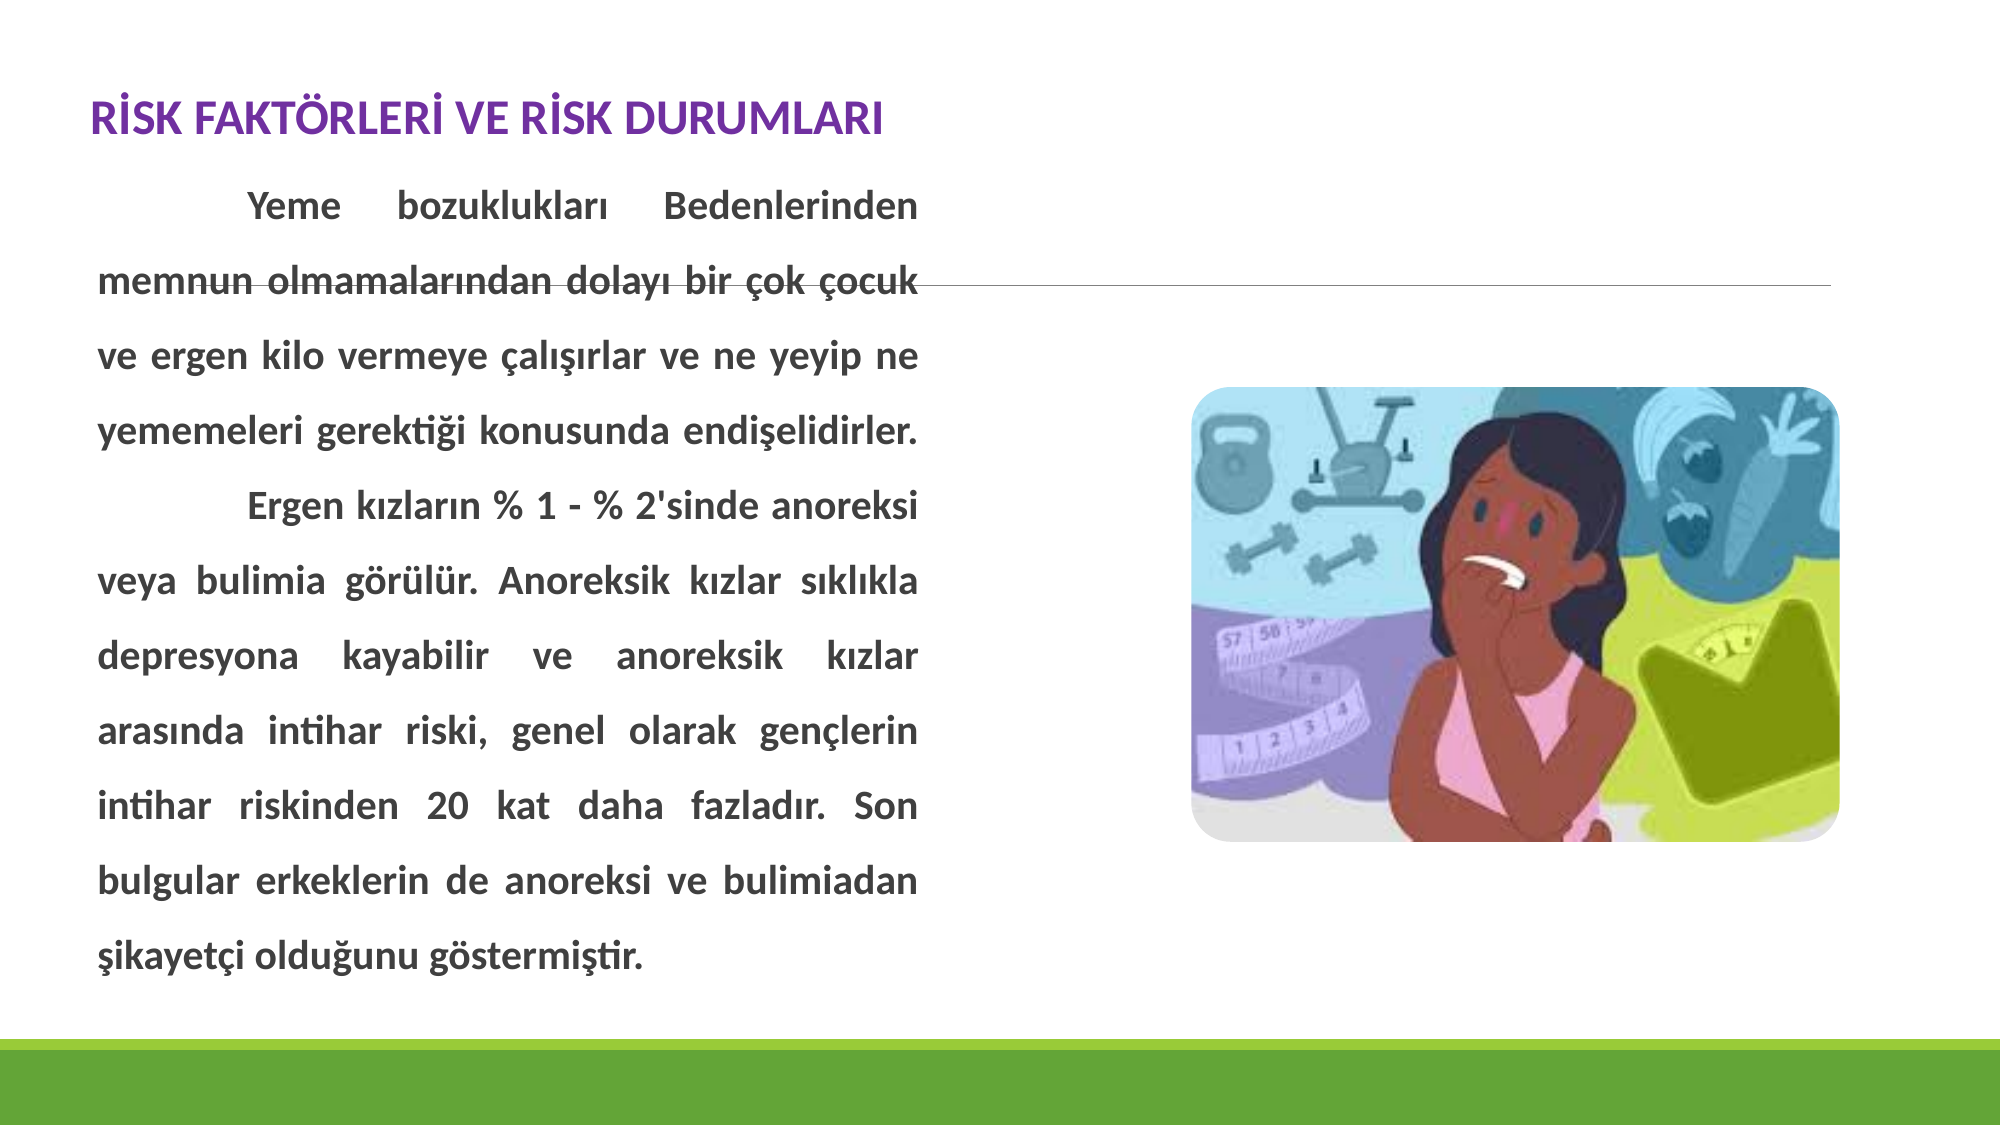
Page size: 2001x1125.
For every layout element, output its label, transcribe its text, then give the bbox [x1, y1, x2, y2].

picture [1190, 386, 1841, 843]
list RİSK FAKTÖRLERİ VE RİSK DURUMLARI Yeme bozuklukları Bedenlerinden memnun olmamalarından dolayı bir çok çocuk ve ergen kilo vermeye çalışırlar ve ne yeyip ne yememeleri gerektiği konusunda endişelidirler. Ergen kızların % 1 - % 2'sinde anoreksi veya bulimia görülür. Anoreksik kızlar sıklıkla depresyona kayabilir ve anoreksik kızlar arasında intihar riski, genel olarak gençlerin intihar riskinden 20 kat daha fazladır. Son bulgular erkeklerin de anoreksi ve bulimiadan şikayetçi olduğunu göstermiştir. [64, 47, 920, 963]
